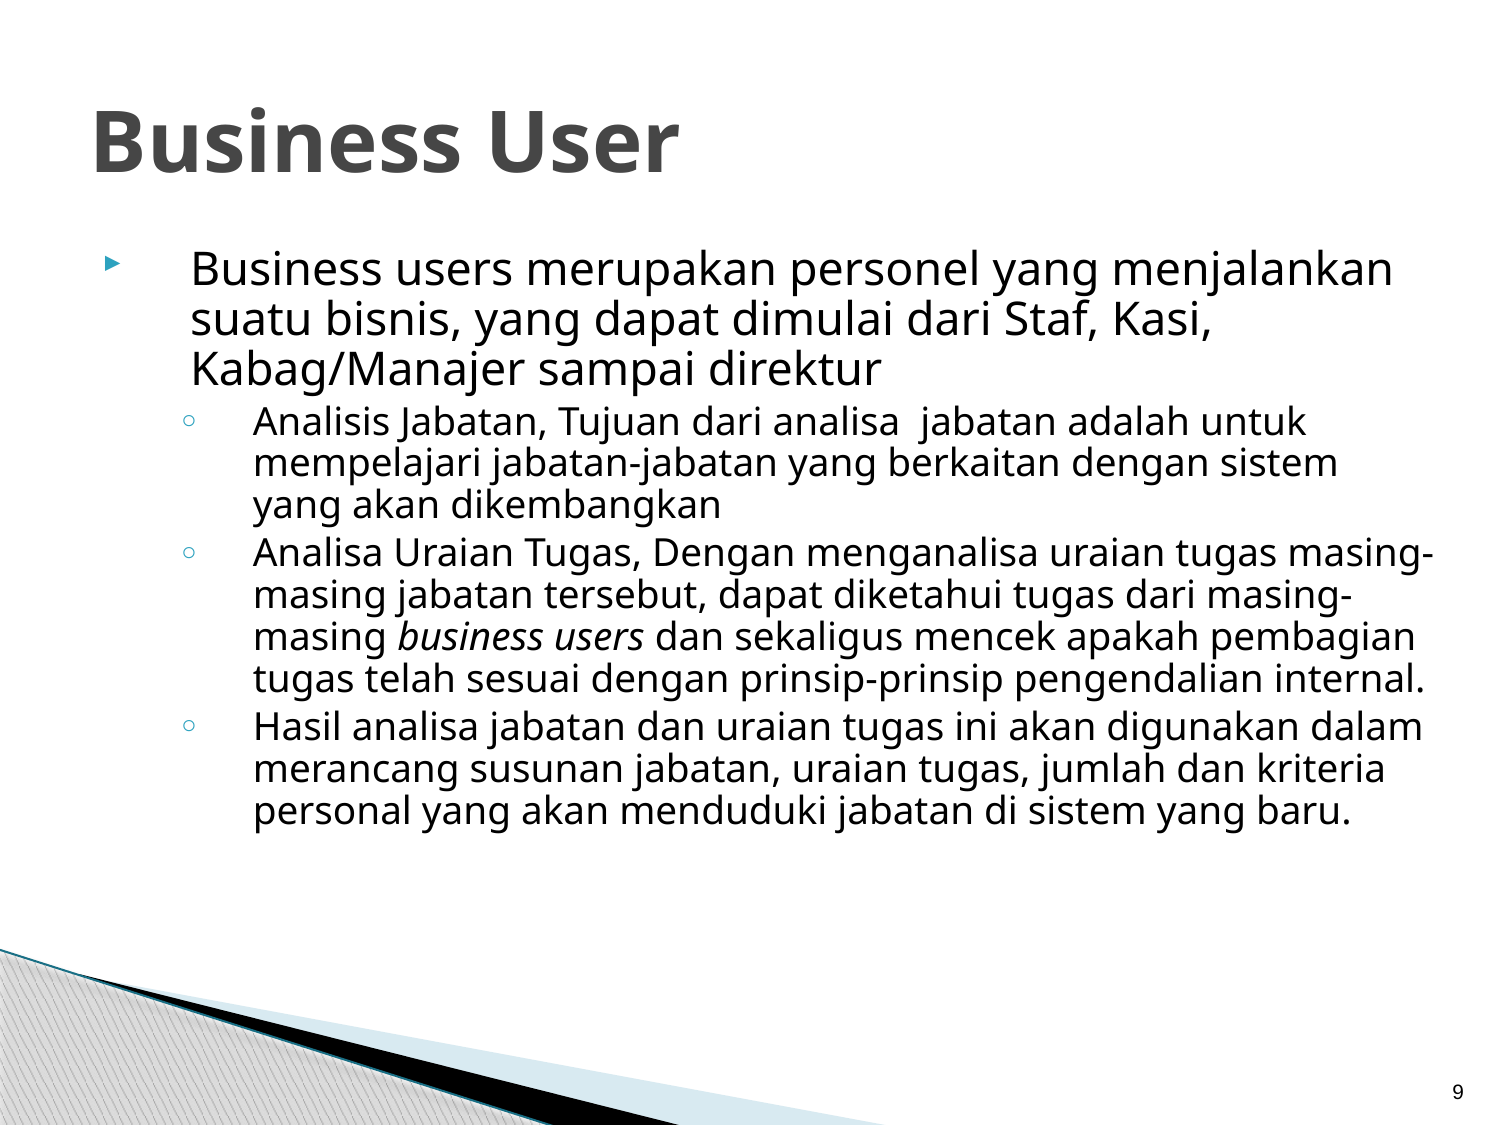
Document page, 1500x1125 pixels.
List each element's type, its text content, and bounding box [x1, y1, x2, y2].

slide_number 9 [1418, 1051, 1479, 1112]
list Business users merupakan personel yang menjalankan suatu bisnis, yang dapat dimulai dari Staf, Kasi, Kabag/Manajer sampai direktur Analisis Jabatan, Tujuan dari analisa jabatan adalah untuk mempelajari jabatan-jabatan yang berkaitan dengan sistem yang akan dikembangkan Analisa Uraian Tugas, Dengan menganalisa uraian tugas masing-masing jabatan tersebut, dapat diketahui tugas dari masing-masing business users dan sekaligus mencek apakah pembagian tugas telah sesuai dengan prinsip-prinsip pengendalian internal. Hasil analisa jabatan dan uraian tugas ini akan digunakan dalam merancang susunan jabatan, uraian tugas, jumlah dan kriteria personal yang akan menduduki jabatan di sistem yang baru. [87, 237, 1454, 880]
title Business User [75, 45, 1425, 233]
